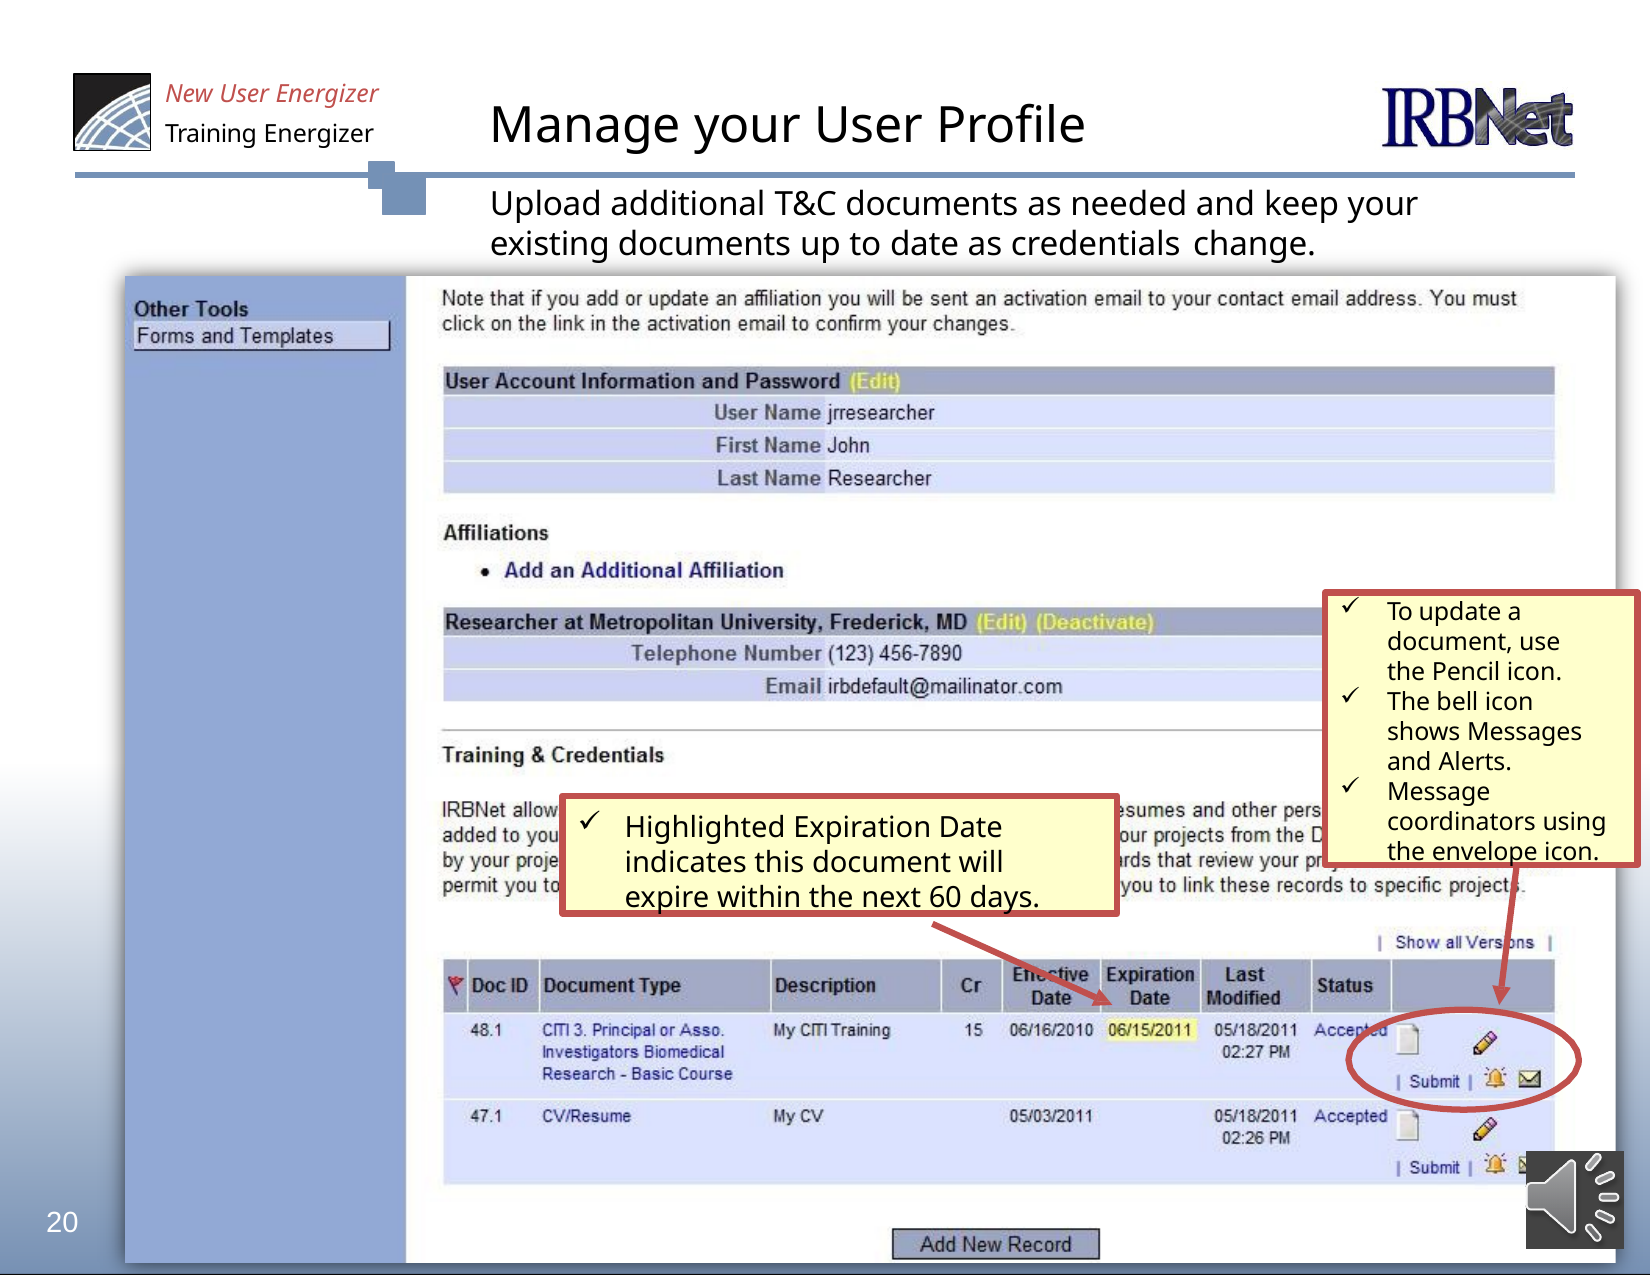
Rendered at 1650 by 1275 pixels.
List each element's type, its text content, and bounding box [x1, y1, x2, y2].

text_box Upload additional T&C documents as needed and keep your existing documents up to date as credentials change. [1124, 180, 1494, 262]
text_box 20 [41, 1204, 83, 1239]
text_box [931, 920, 1113, 1006]
text_box New User Energizer Training Energizer [162, 64, 415, 148]
text_box To update a document, use the Pencil icon. The bell icon shows Messages and Alerts. Message coordinators using the envelope icon. [1324, 592, 1638, 865]
text_box [93, 245, 1647, 1275]
text_box [1348, 1009, 1579, 1110]
text_box [368, 161, 395, 189]
picture [0, 0, 1650, 1275]
title Manage your User Profile [488, 90, 1124, 306]
text_box [382, 173, 425, 215]
text_box Highlighted Expiration Date indicates this document will expire within the next 60 days. [562, 795, 1118, 914]
picture [1524, 1149, 1626, 1251]
text_box [125, 276, 1616, 1263]
text_box [74, 74, 151, 151]
text_box [1374, 81, 1580, 150]
text_box [1492, 865, 1520, 1006]
